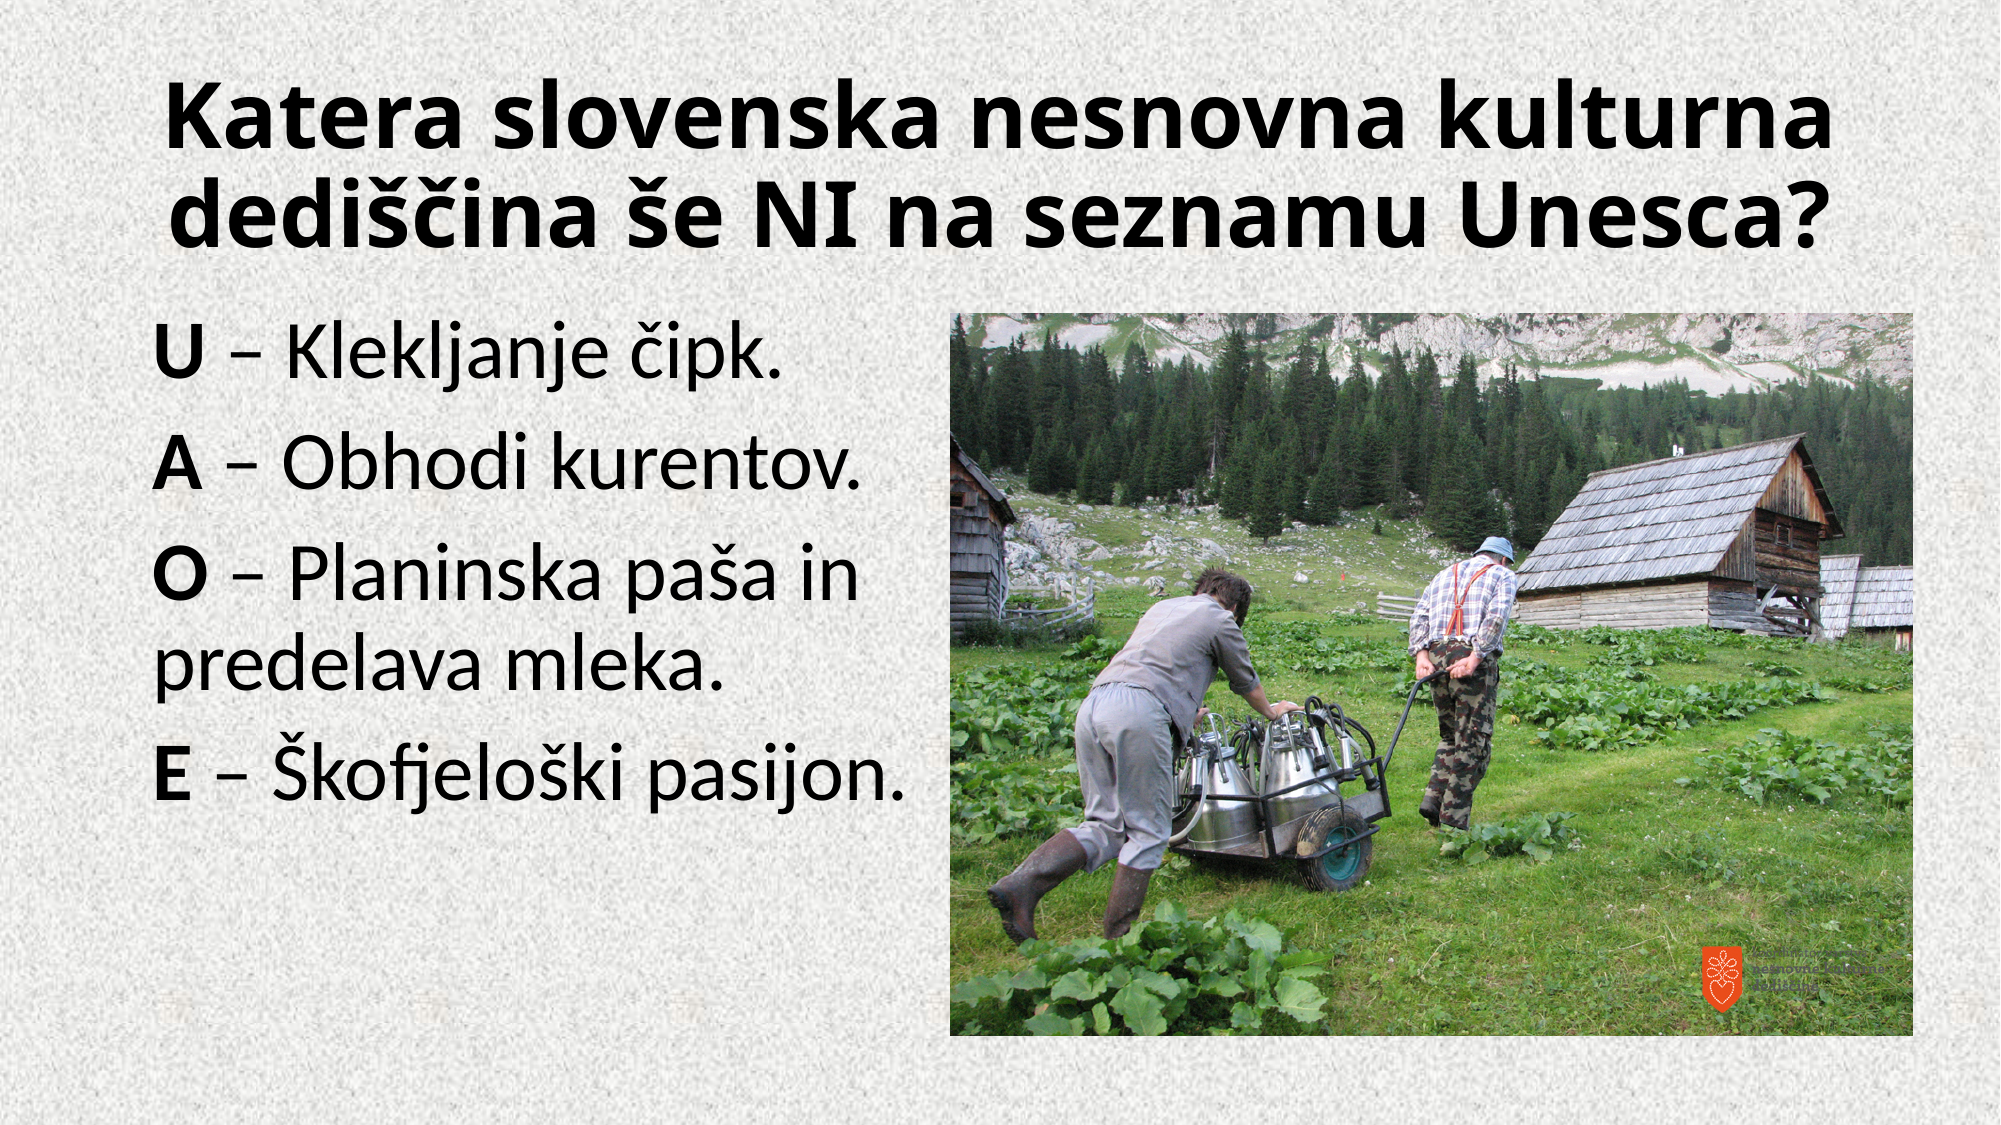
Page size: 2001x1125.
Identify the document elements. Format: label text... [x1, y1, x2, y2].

picture [0, 0, 2001, 1125]
title Katera slovenska nesnovna kulturna dediščina še NI na seznamu Unesca? [137, 59, 1863, 278]
list U – Klekljanje čipk. A – Obhodi kurentov. O – Planinska paša in predelava mleka. E – Škofjeloški pasijon. [137, 299, 1136, 1014]
